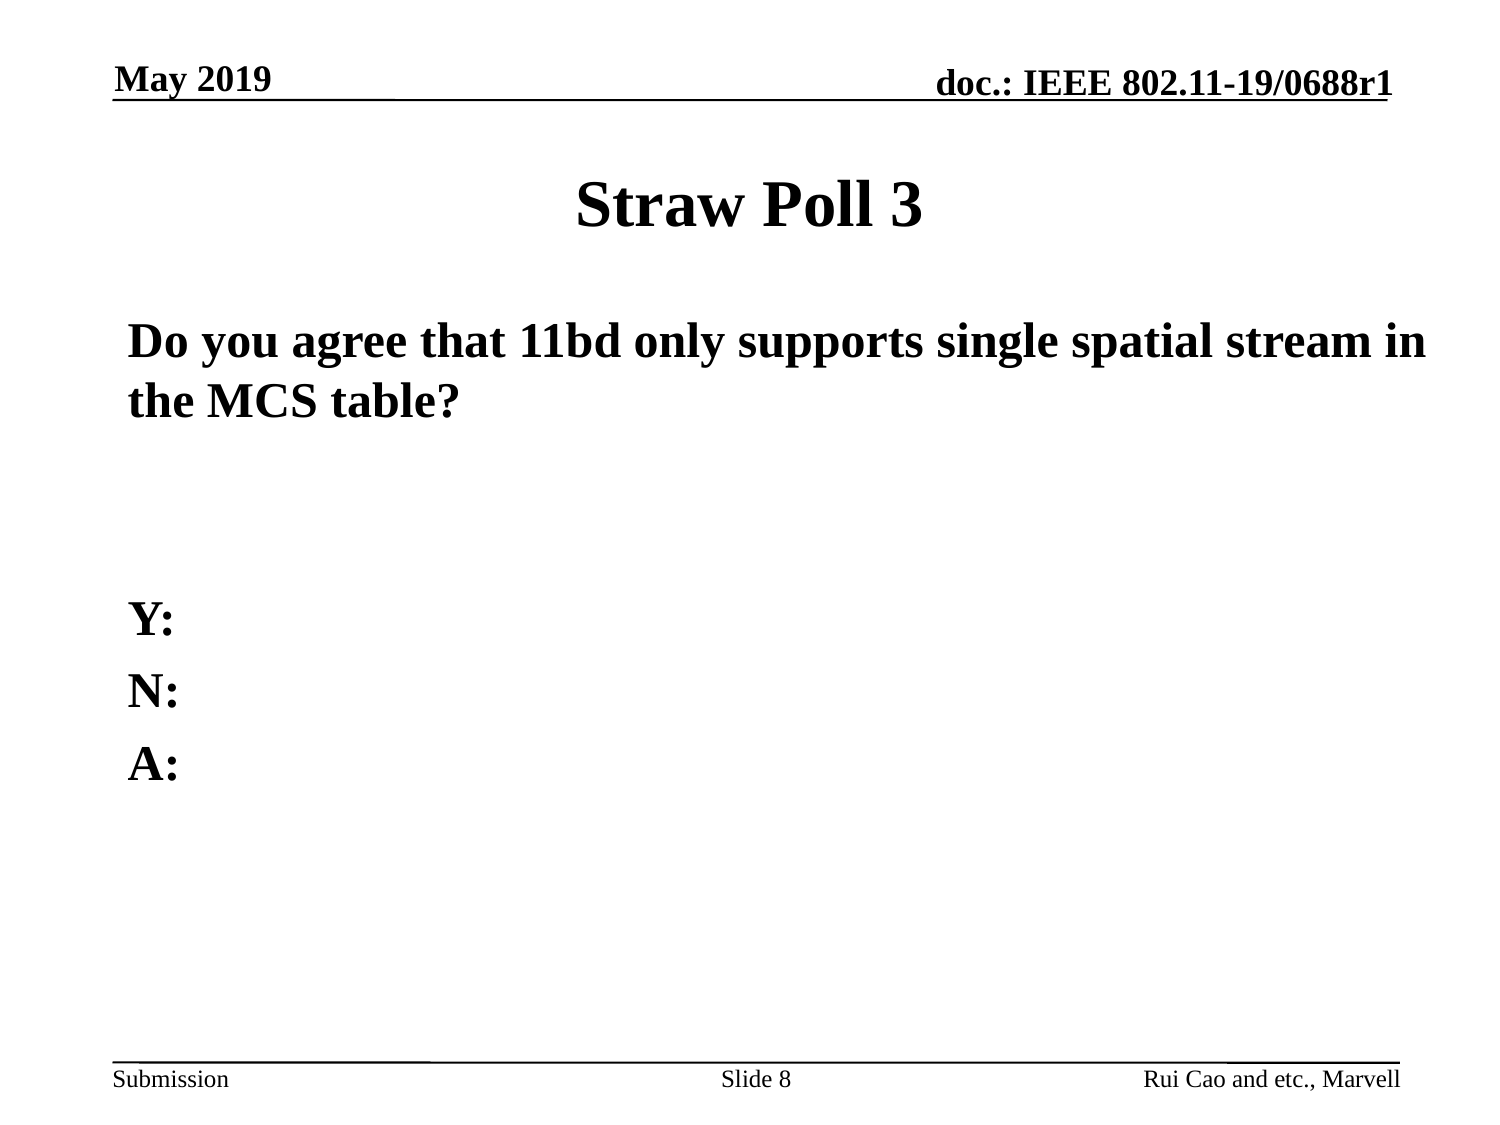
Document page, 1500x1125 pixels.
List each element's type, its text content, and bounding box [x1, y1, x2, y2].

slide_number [114, 54, 423, 100]
title Straw Poll 3 [112, 112, 1388, 288]
slide_number Slide 8 [712, 1061, 800, 1123]
footer Rui Cao and etc., Marvell [878, 1061, 1402, 1093]
list Do you agree that 11bd only supports single spatial stream in the MCS table? Y: N: A: [112, 299, 1451, 976]
